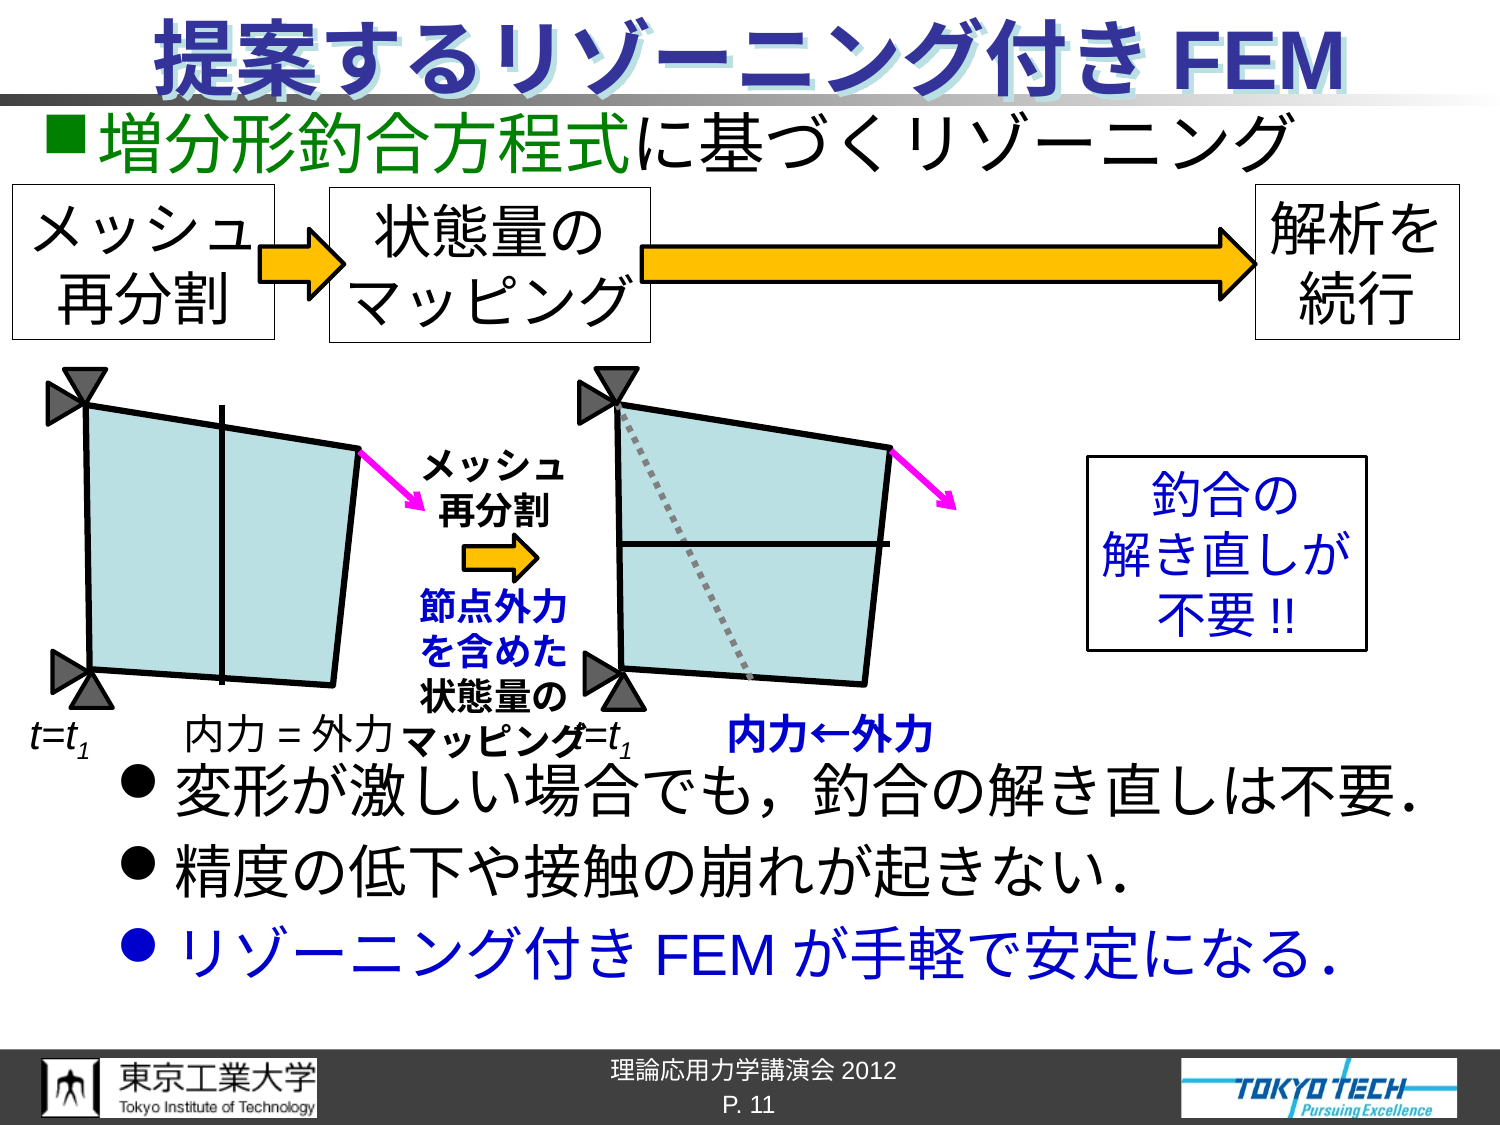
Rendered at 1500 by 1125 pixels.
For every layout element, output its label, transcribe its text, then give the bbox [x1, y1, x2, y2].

text_box 釣合の 解き直しが 不要!! [1087, 456, 1367, 651]
title 提案するリゾーニング付きFEM [0, 5, 1500, 108]
text_box 解析を 続行 [1255, 184, 1460, 340]
text_box メッシュ 再分割 [12, 184, 275, 340]
list 増分形釣合方程式に基づくリゾーニング 変形が激しい場合でも，釣合の解き直しは不要． 精度の低下や接触の崩れが起きない． リゾーニング付きFEMが手軽で安定になる． [41, 269, 1459, 1050]
slide_number P. 11 [662, 1087, 836, 1120]
text_box [639, 226, 1258, 302]
text_box t=t1 内力=外力 [14, 700, 410, 773]
picture [41, 1058, 317, 1118]
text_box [579, 368, 957, 710]
text_box メッシュ 再分割 節点外力 を含めた 状態量の マッピング [385, 435, 603, 770]
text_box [47, 368, 426, 709]
text_box [461, 532, 540, 584]
picture [1181, 1058, 1458, 1118]
list 増分形釣合方程式に基づくリゾーニング 変形が激しい場合でも，釣合の解き直しは不要． 精度の低下や接触の崩れが起きない． リゾーニング付きFEMが手軽で安定になる． [41, 102, 1459, 259]
text_box 状態量の マッピング [329, 187, 651, 343]
text_box t=t1 内力←外力 [557, 718, 950, 773]
text_box [257, 226, 347, 302]
